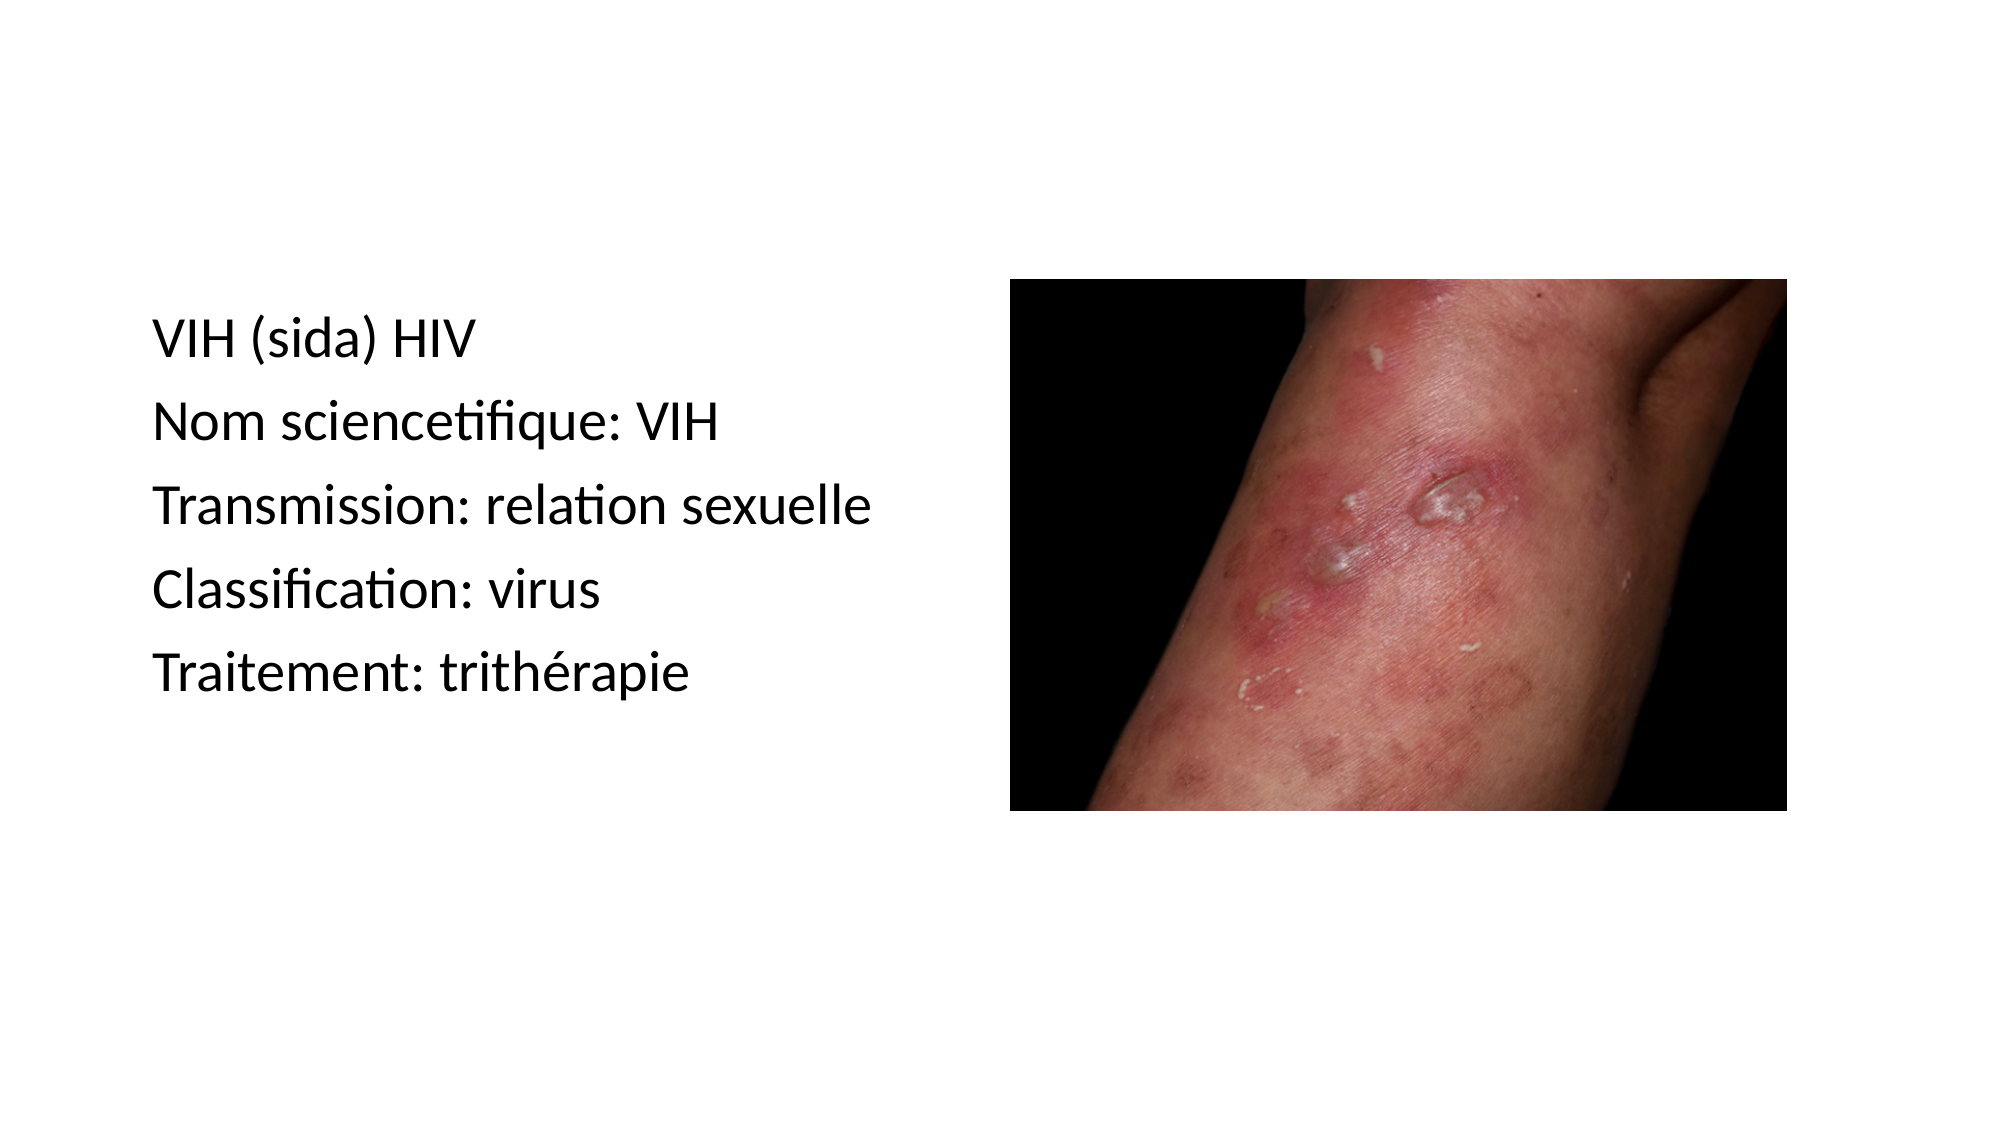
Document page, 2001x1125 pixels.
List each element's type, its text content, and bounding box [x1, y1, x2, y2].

picture [1010, 279, 1787, 811]
list VIH (sida) HIV Nom sciencetifique: VIH Transmission: relation sexuelle Classification: virus Traitement: trithérapie [137, 299, 1863, 1014]
